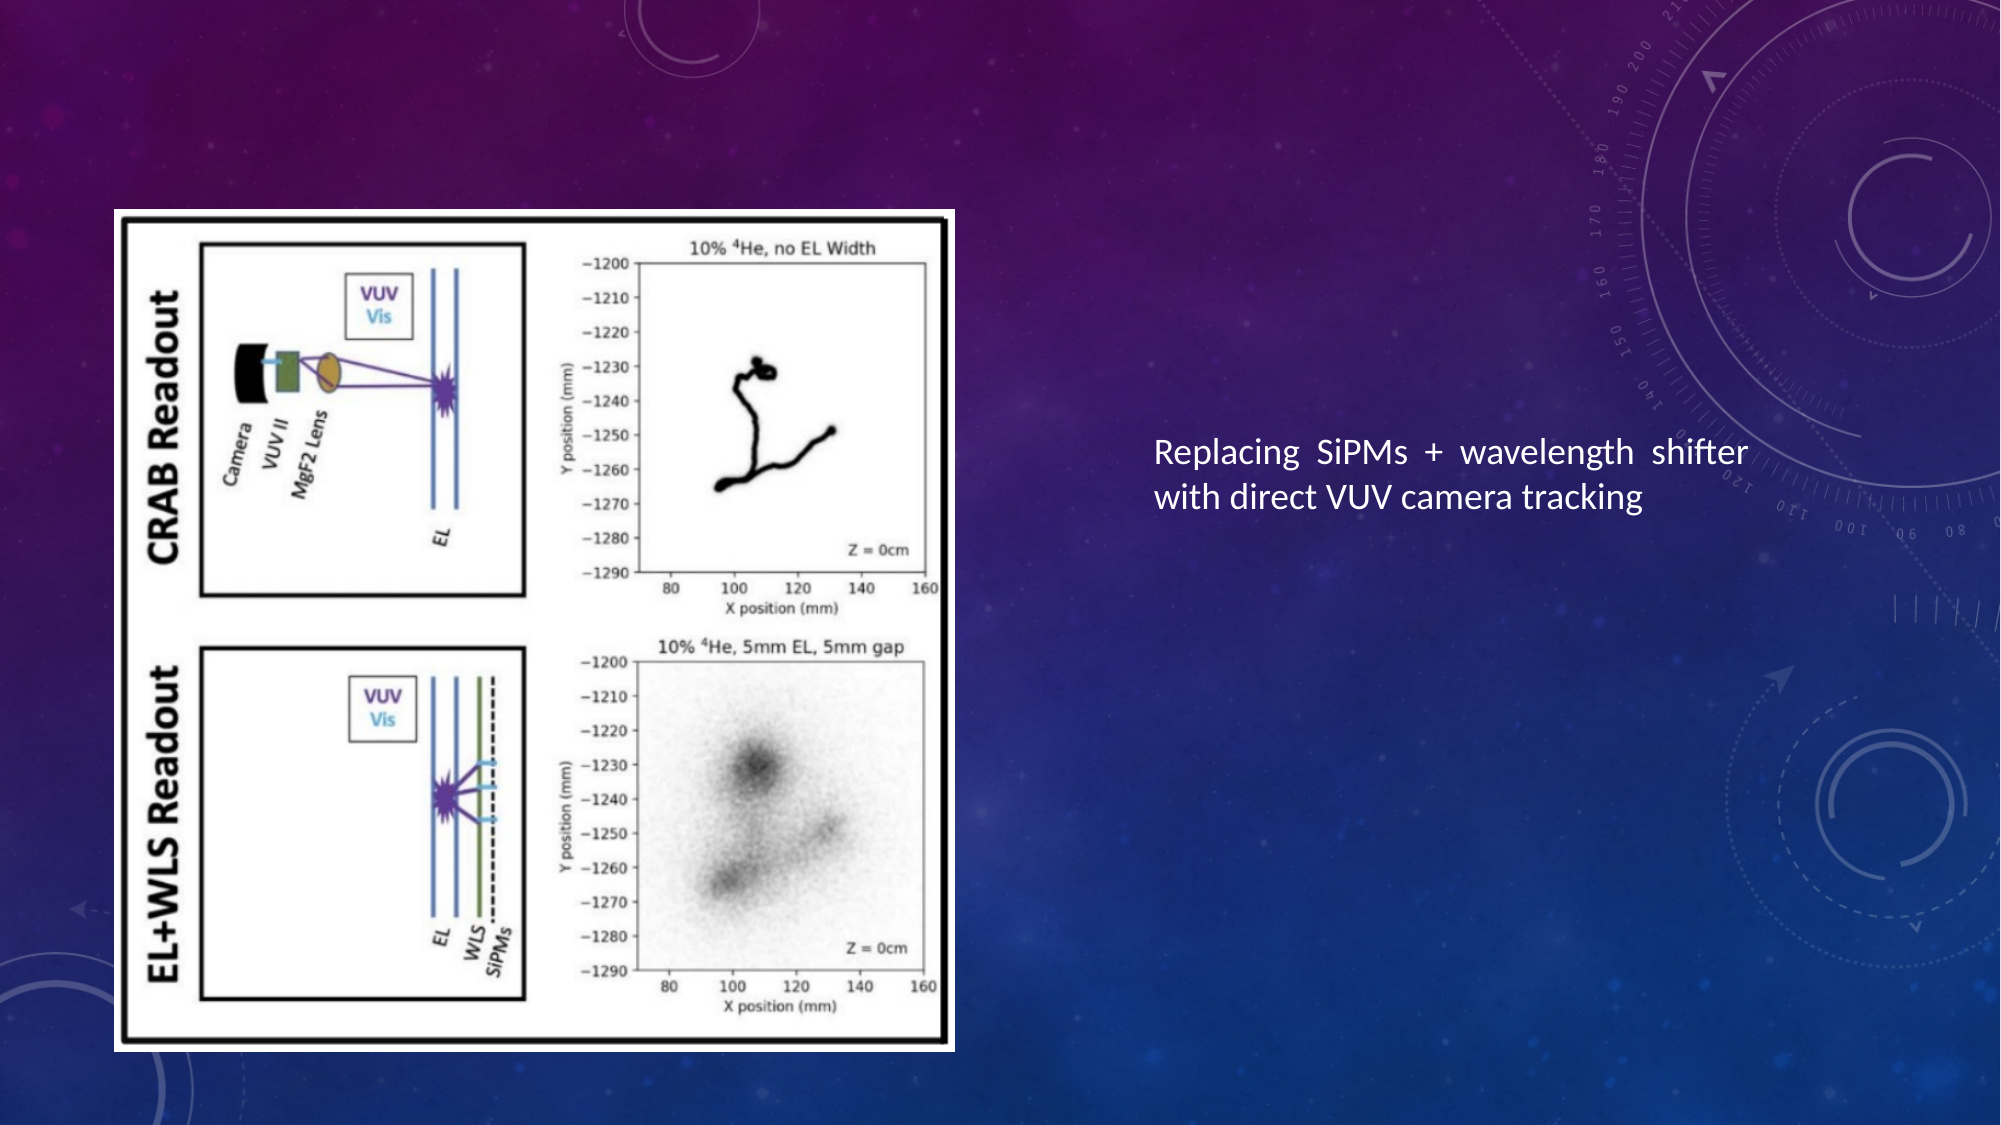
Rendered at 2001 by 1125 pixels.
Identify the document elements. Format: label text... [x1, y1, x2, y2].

text_box Replacing SiPMs + wavelength shifter with direct VUV camera tracking [1138, 419, 1765, 595]
picture [0, 0, 2001, 1125]
